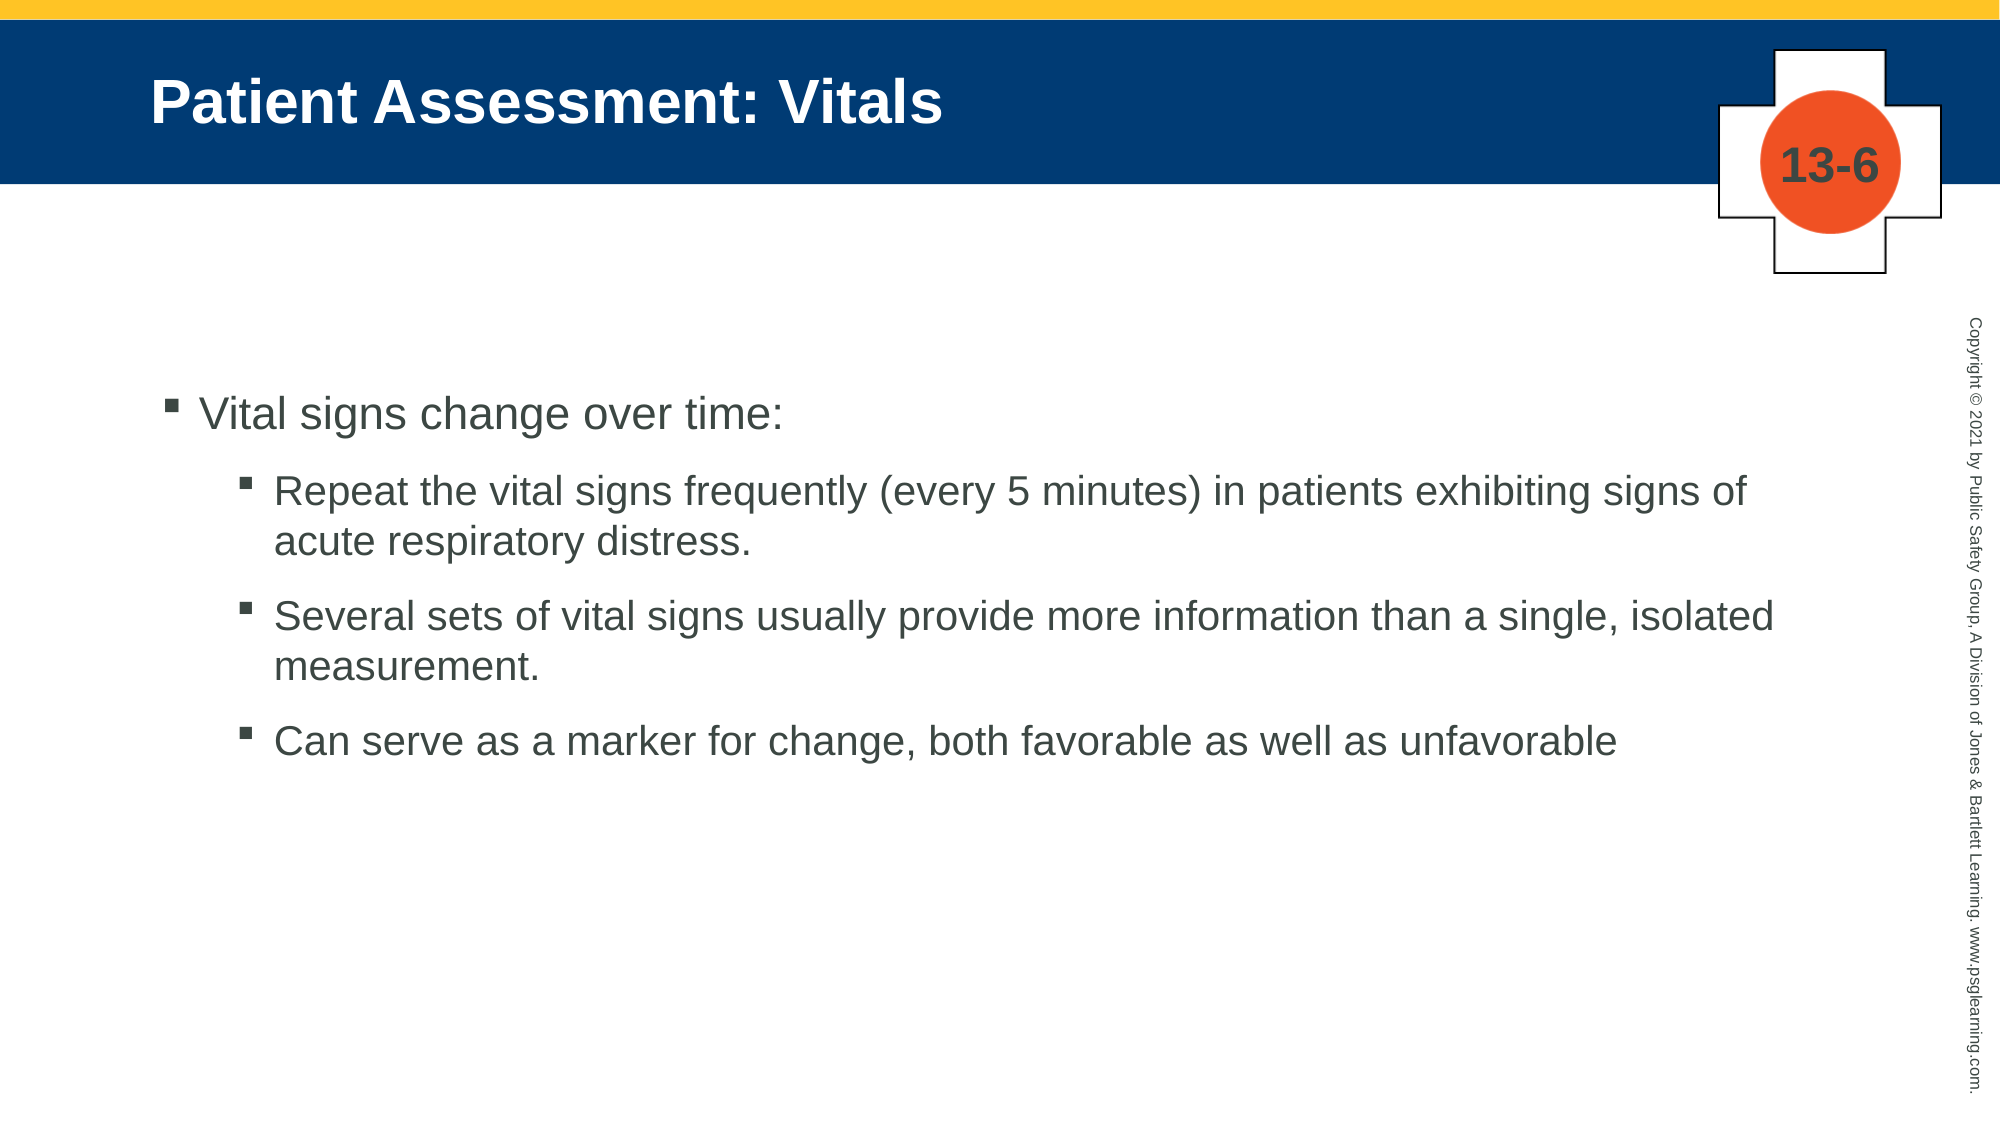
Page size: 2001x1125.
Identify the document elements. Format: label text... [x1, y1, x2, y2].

title Patient Assessment: Vitals [0, 19, 2000, 185]
picture [1718, 49, 1942, 274]
list Vital signs change over time: Repeat the vital signs frequently (every 5 minutes) in patients exhibiting signs of acute respiratory distress. Several sets of vital signs usually provide more information than a single, isolated measurement. Can serve as a marker for change, both favorable as well as unfavorable [146, 376, 1859, 1008]
